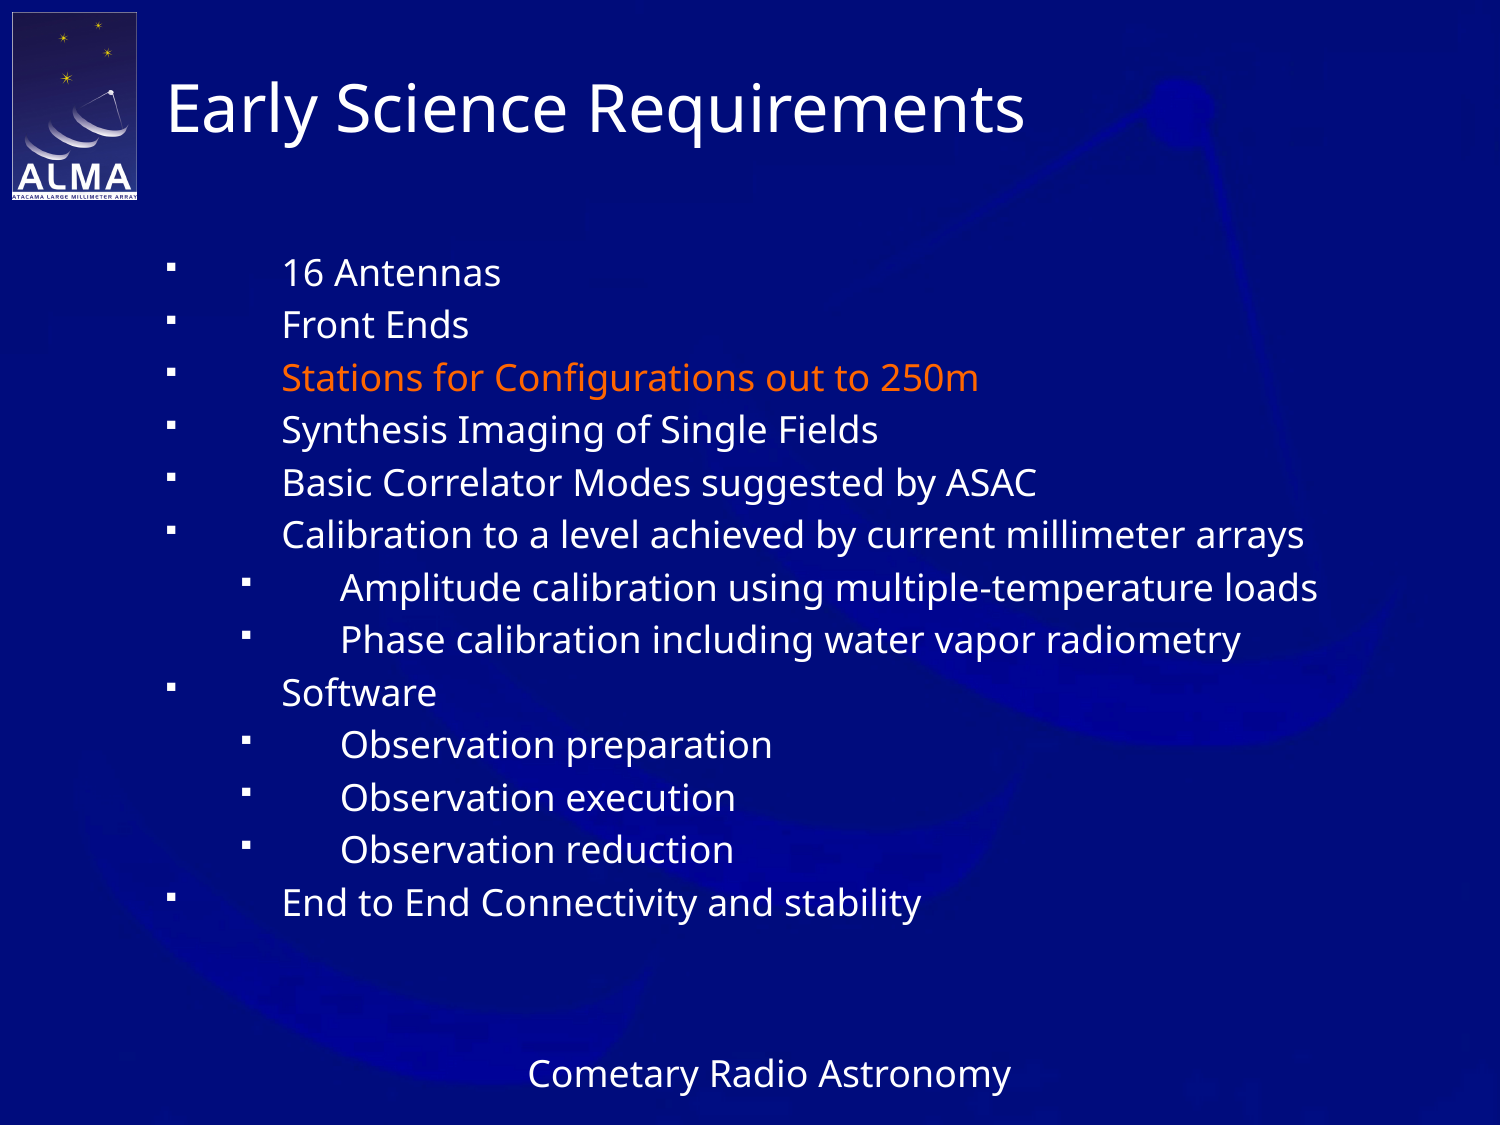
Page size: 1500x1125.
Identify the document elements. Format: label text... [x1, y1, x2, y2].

footer Cometary Radio Astronomy [512, 1042, 1350, 1103]
list 16 Antennas Front Ends Stations for Configurations out to 250m Synthesis Imaging of Single Fields Basic Correlator Modes suggested by ASAC Calibration to a level achieved by current millimeter arrays Amplitude calibration using multiple-temperature loads Phase calibration including water vapor radiometry Software Observation preparation Observation execution Observation reduction End to End Connectivity and stability [150, 163, 1500, 907]
title Early Science Requirements [150, 37, 1475, 163]
picture [0, 0, 1500, 1125]
